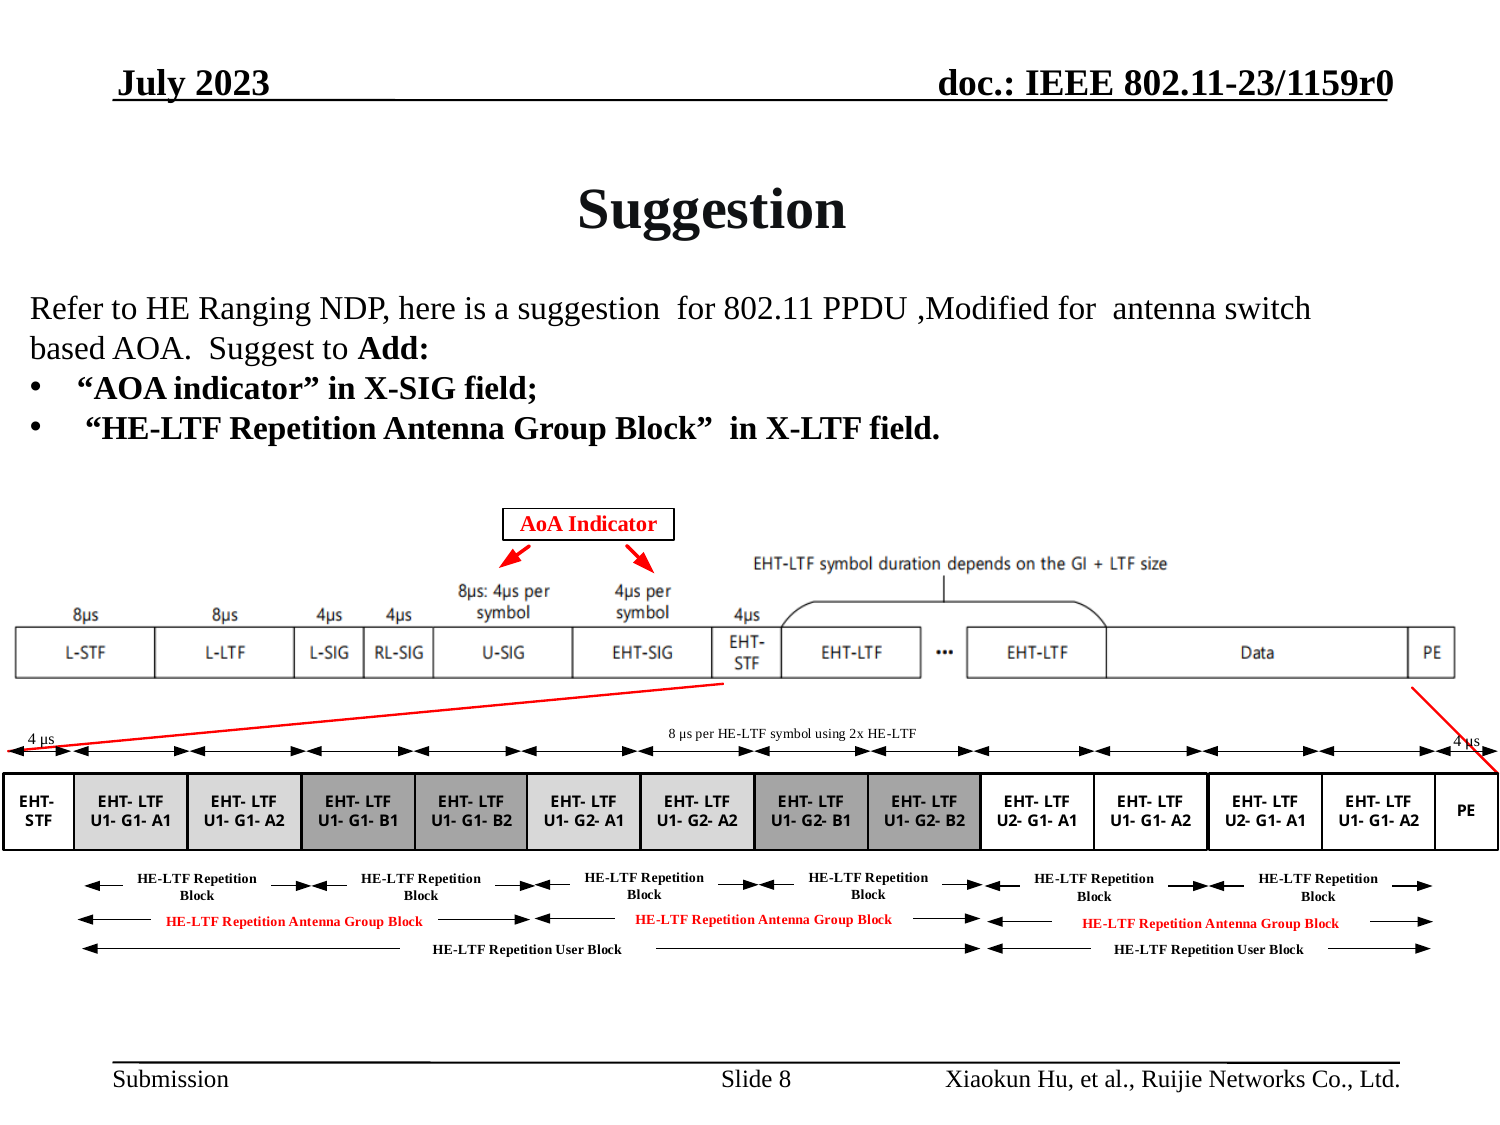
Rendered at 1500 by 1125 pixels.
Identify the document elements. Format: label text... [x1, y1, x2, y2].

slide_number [116, 58, 507, 104]
text_box Refer to HE Ranging NDP, here is a suggestion for 802.11 PPDU ,Modified for antenna switch based AOA. Suggest to Add: “AOA indicator” in X-SIG field; “HE-LTF Repetition Antenna Group Block” in X-LTF field. [15, 278, 1411, 454]
footer Xiaokun Hu, et al., Ruijie Networks Co., Ltd. [891, 1061, 1402, 1095]
picture [0, 503, 1500, 968]
slide_number Slide 8 [712, 1061, 800, 1123]
text_box Suggestion [75, 118, 1351, 293]
